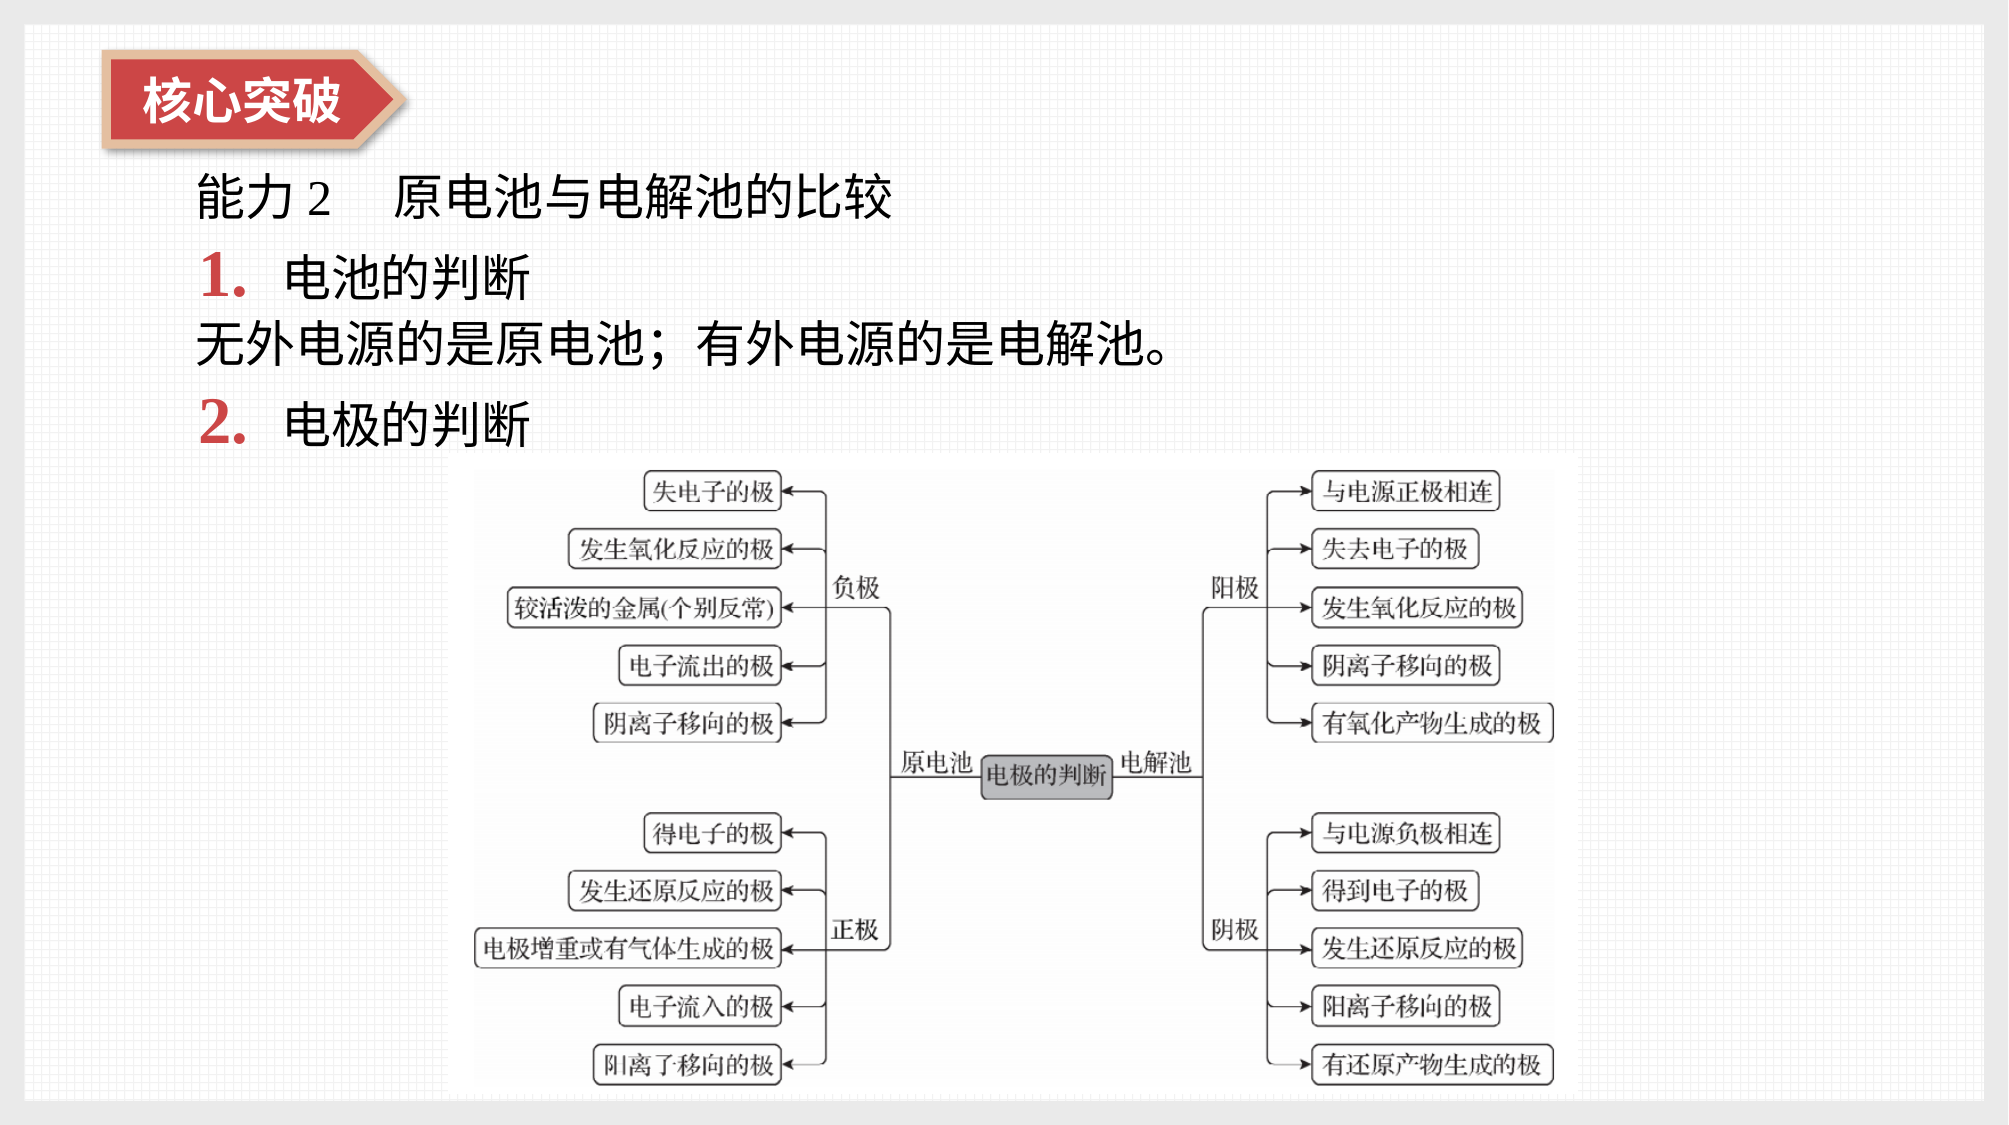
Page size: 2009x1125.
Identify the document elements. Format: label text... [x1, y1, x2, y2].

list 能力2 原电池与电解池的比较 1. 电池的判断 无外电源的是原电池；有外电源的是电解池。 2. 电极的判断 [80, 155, 1932, 528]
picture [24, 24, 1984, 1100]
